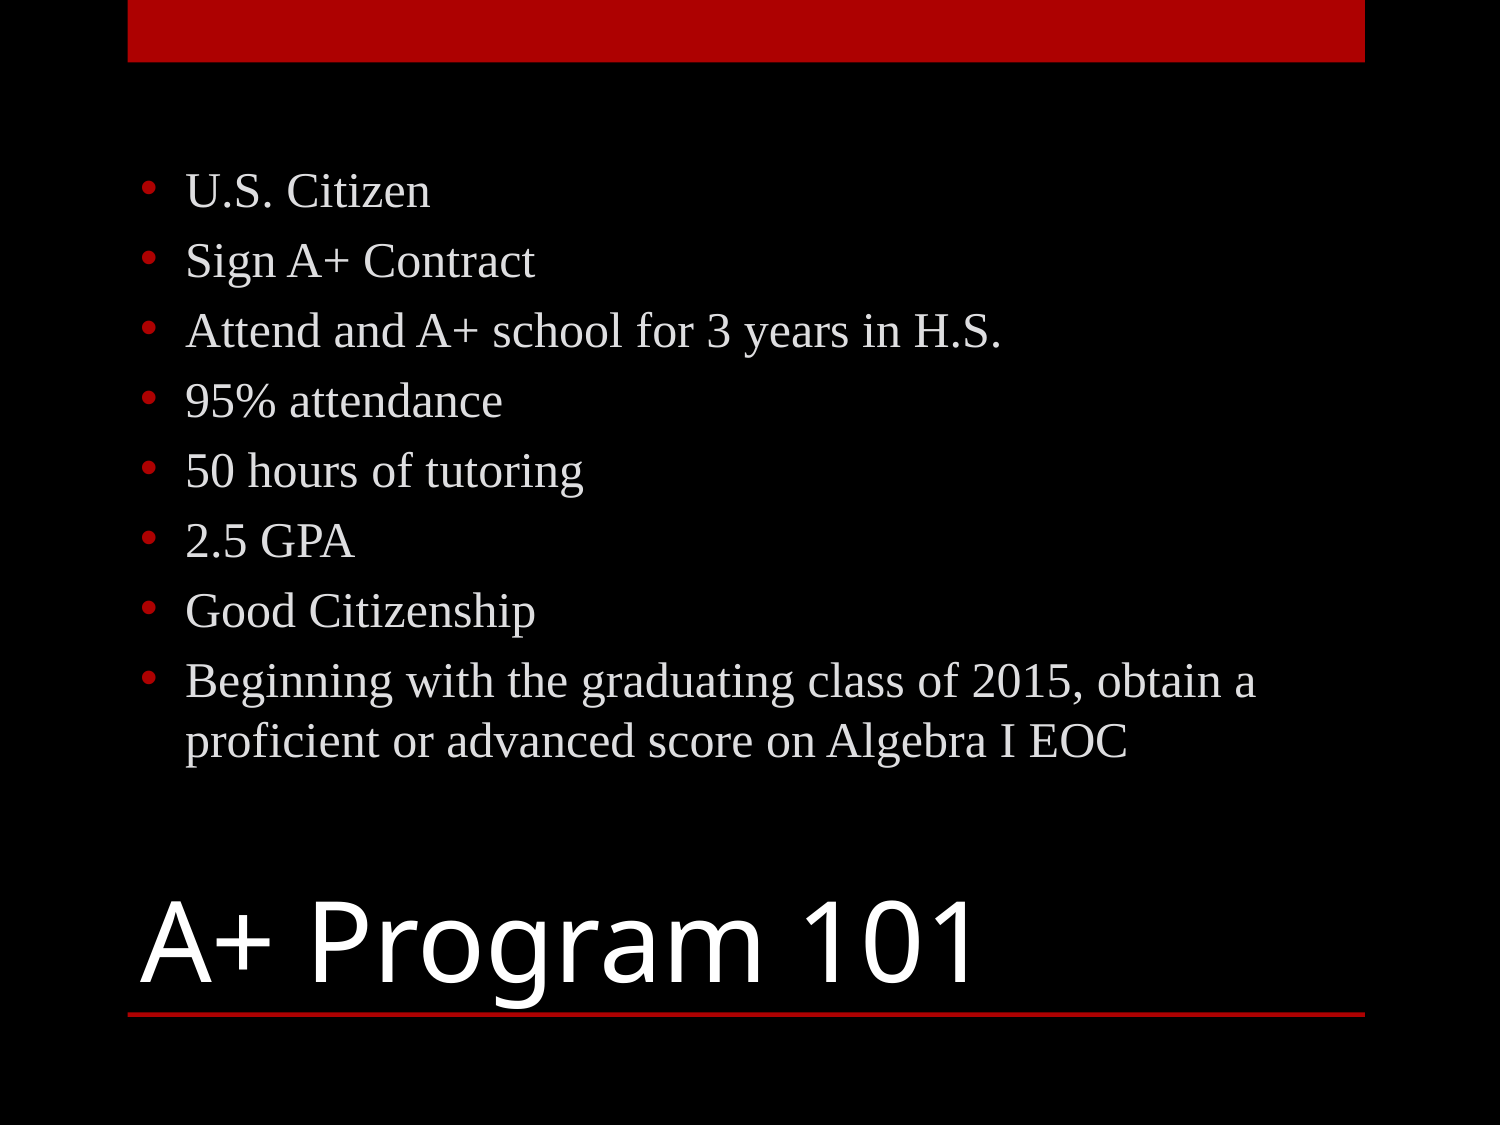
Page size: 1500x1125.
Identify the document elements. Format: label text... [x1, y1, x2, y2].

title A+ Program 101 [125, 813, 1238, 1013]
list U.S. Citizen Sign A+ Contract Attend and A+ school for 3 years in H.S. 95% attendance 50 hours of tutoring 2.5 GPA Good Citizenship Beginning with the graduating class of 2015, obtain a proficient or advanced score on Algebra I EOC [125, 112, 1363, 813]
